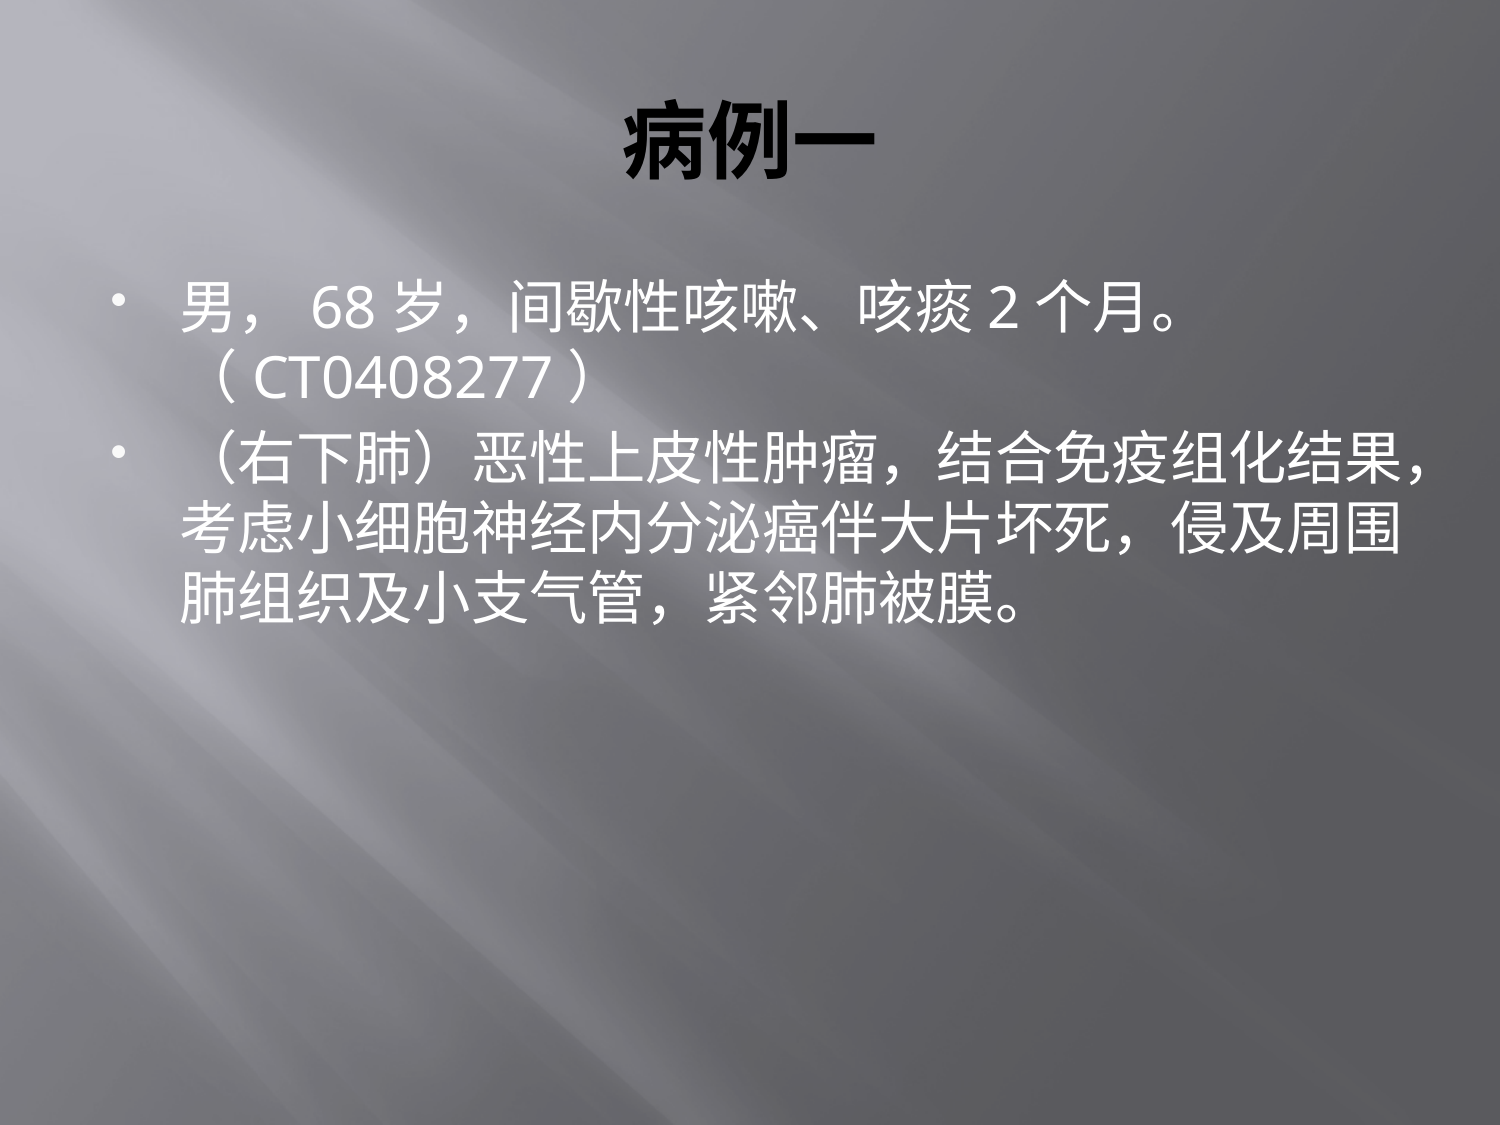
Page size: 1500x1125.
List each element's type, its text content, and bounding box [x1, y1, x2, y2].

list 男，68岁，间歇性咳嗽、咳痰2个月。（CT0408277） （右下肺）恶性上皮性肿瘤，结合免疫组化结果，考虑小细胞神经内分泌癌伴大片坏死，侵及周围肺组织及小支气管，紧邻肺被膜。 [75, 262, 1425, 1035]
title 病例一 [75, 45, 1425, 233]
